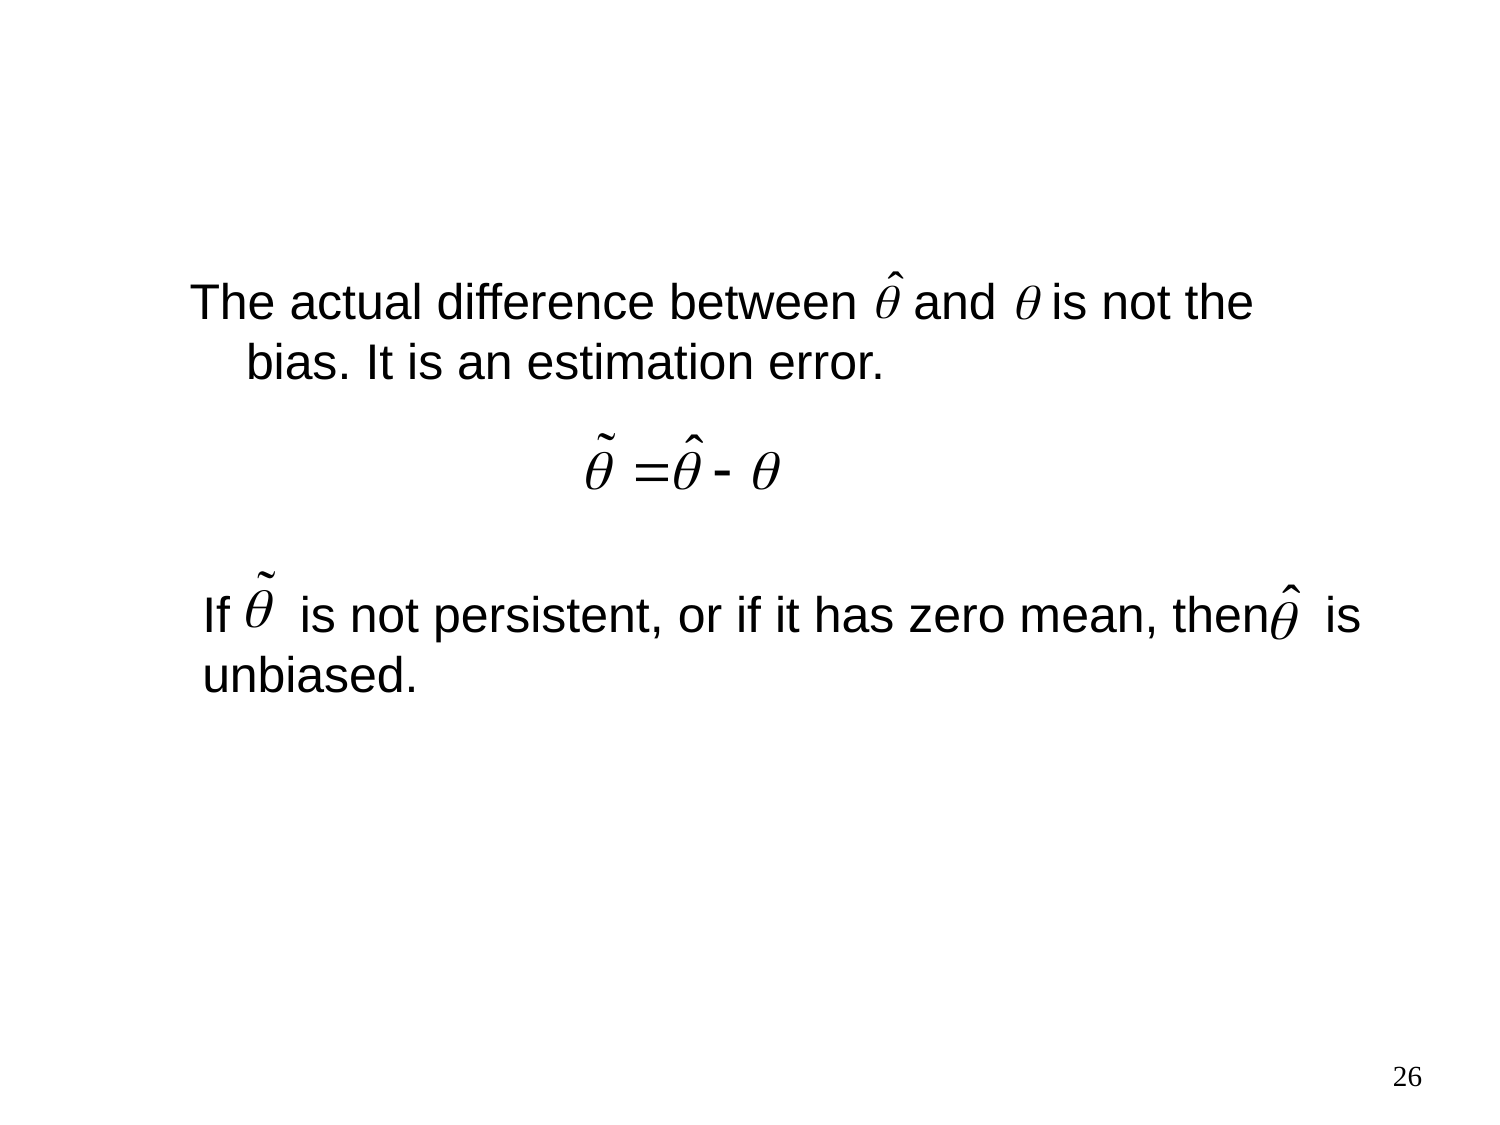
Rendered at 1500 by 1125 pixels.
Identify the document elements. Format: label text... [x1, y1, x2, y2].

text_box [577, 424, 795, 504]
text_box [1262, 574, 1309, 654]
text_box If is not persistent, or if it has zero mean, then is unbiased. [187, 574, 1413, 710]
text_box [869, 262, 911, 332]
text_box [237, 562, 289, 642]
text_box The actual difference between and q is not the bias. It is an estimation error. [174, 262, 1388, 398]
slide_number 26 [1124, 1036, 1438, 1113]
